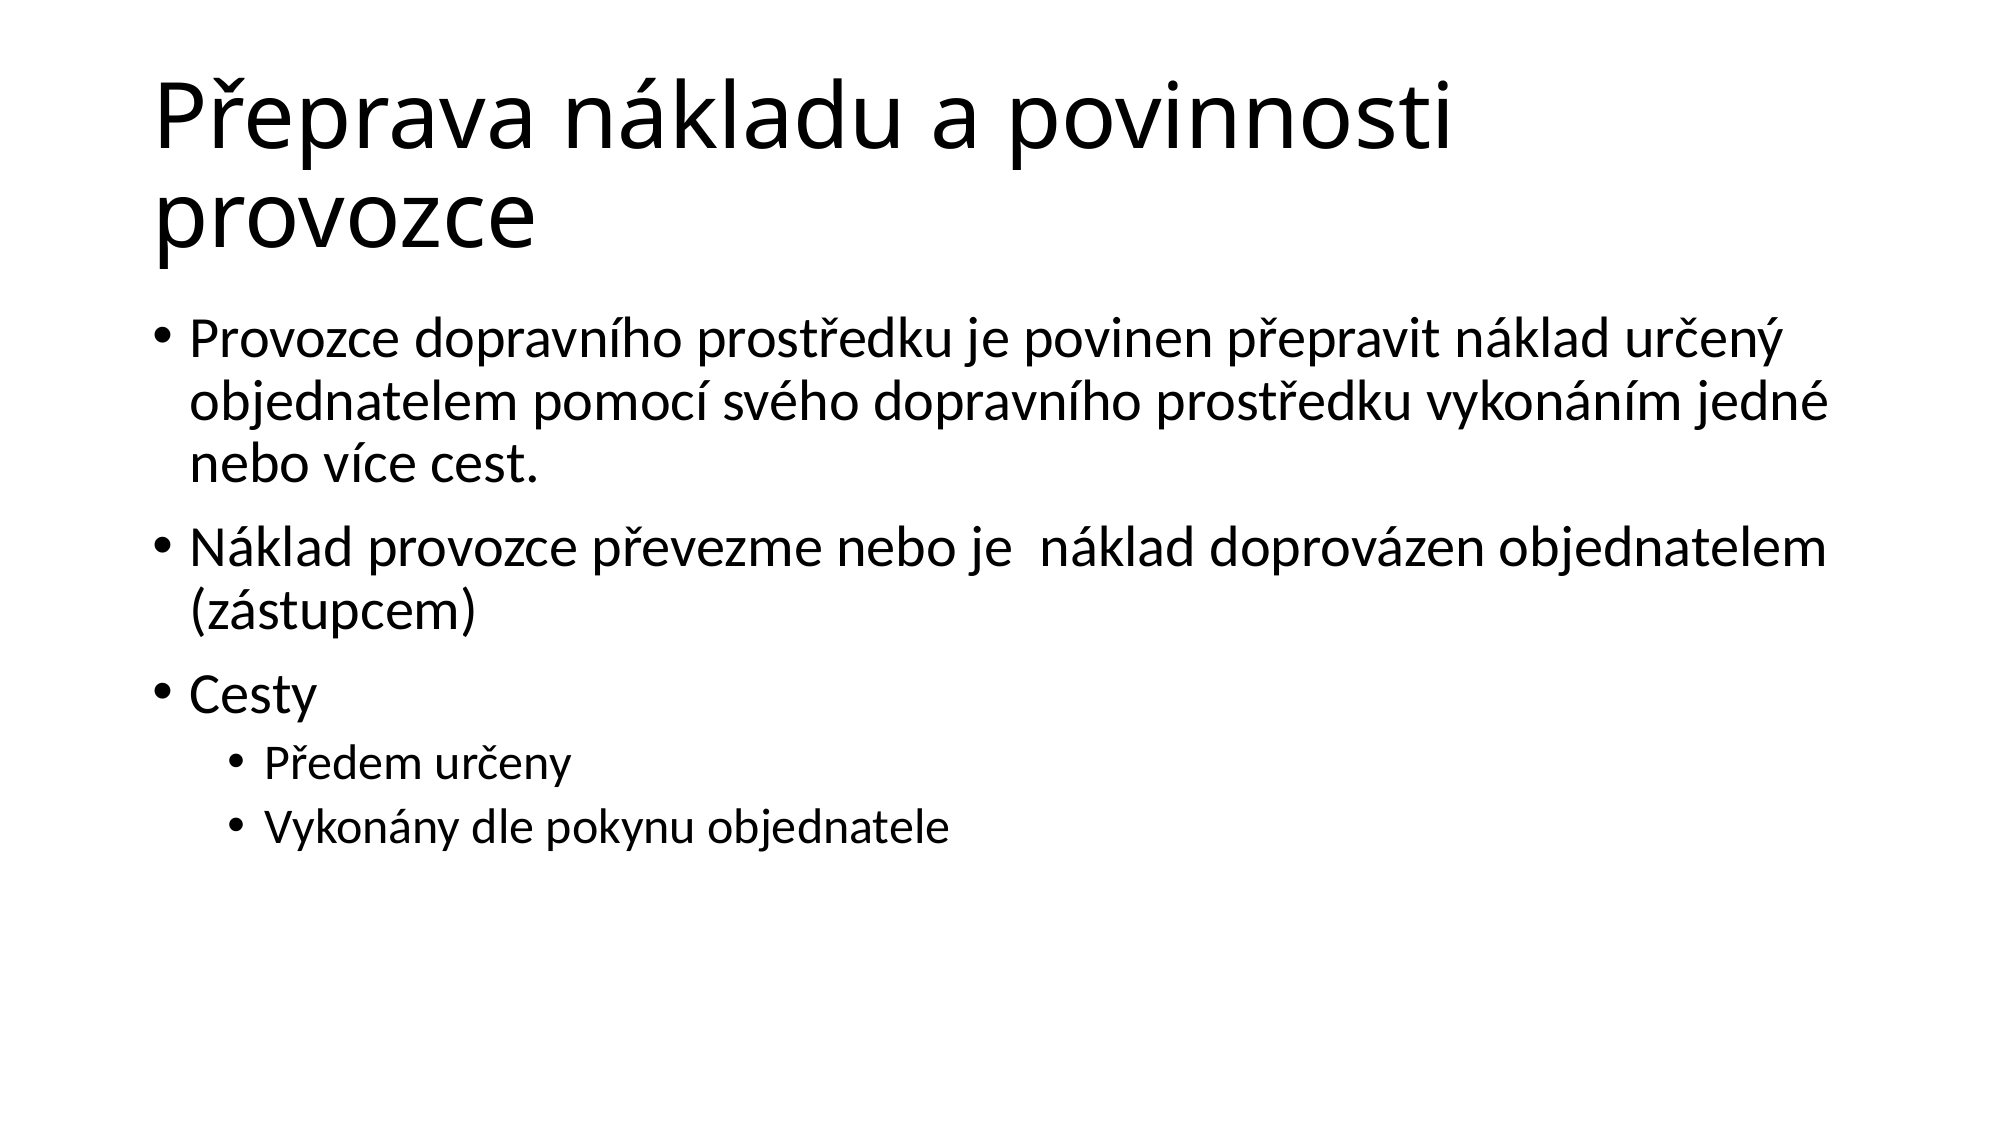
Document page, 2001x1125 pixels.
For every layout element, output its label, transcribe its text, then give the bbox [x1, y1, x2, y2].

title Přeprava nákladu a povinnosti provozce [137, 59, 1863, 278]
list Provozce dopravního prostředku je povinen přepravit náklad určený objednatelem pomocí svého dopravního prostředku vykonáním jedné nebo více cest. Náklad provozce převezme nebo je náklad doprovázen objednatelem (zástupcem) Cesty Předem určeny Vykonány dle pokynu objednatele [137, 299, 1863, 1014]
